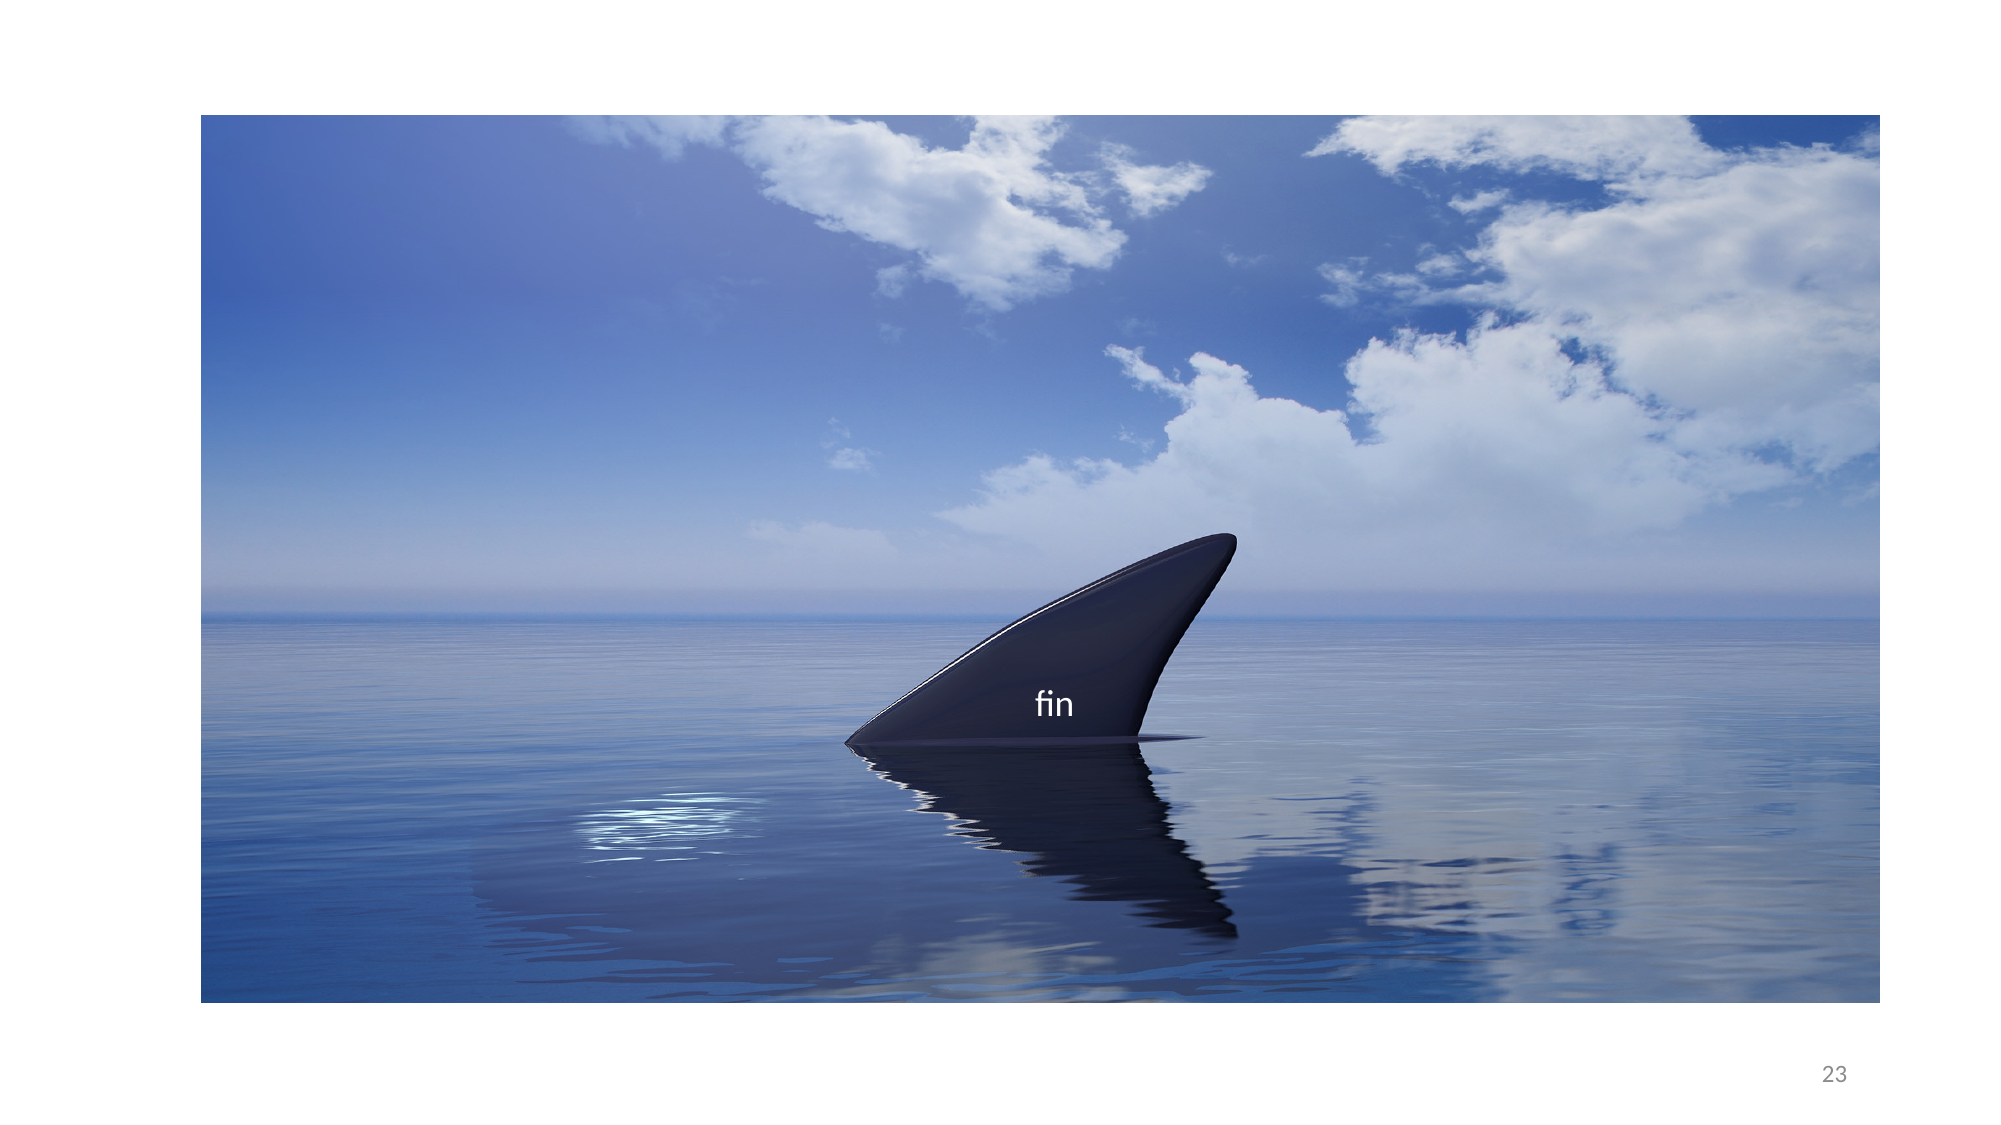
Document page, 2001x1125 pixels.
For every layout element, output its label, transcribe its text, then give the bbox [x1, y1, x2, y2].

slide_number 23 [1412, 1042, 1863, 1103]
picture [200, 115, 1880, 1003]
